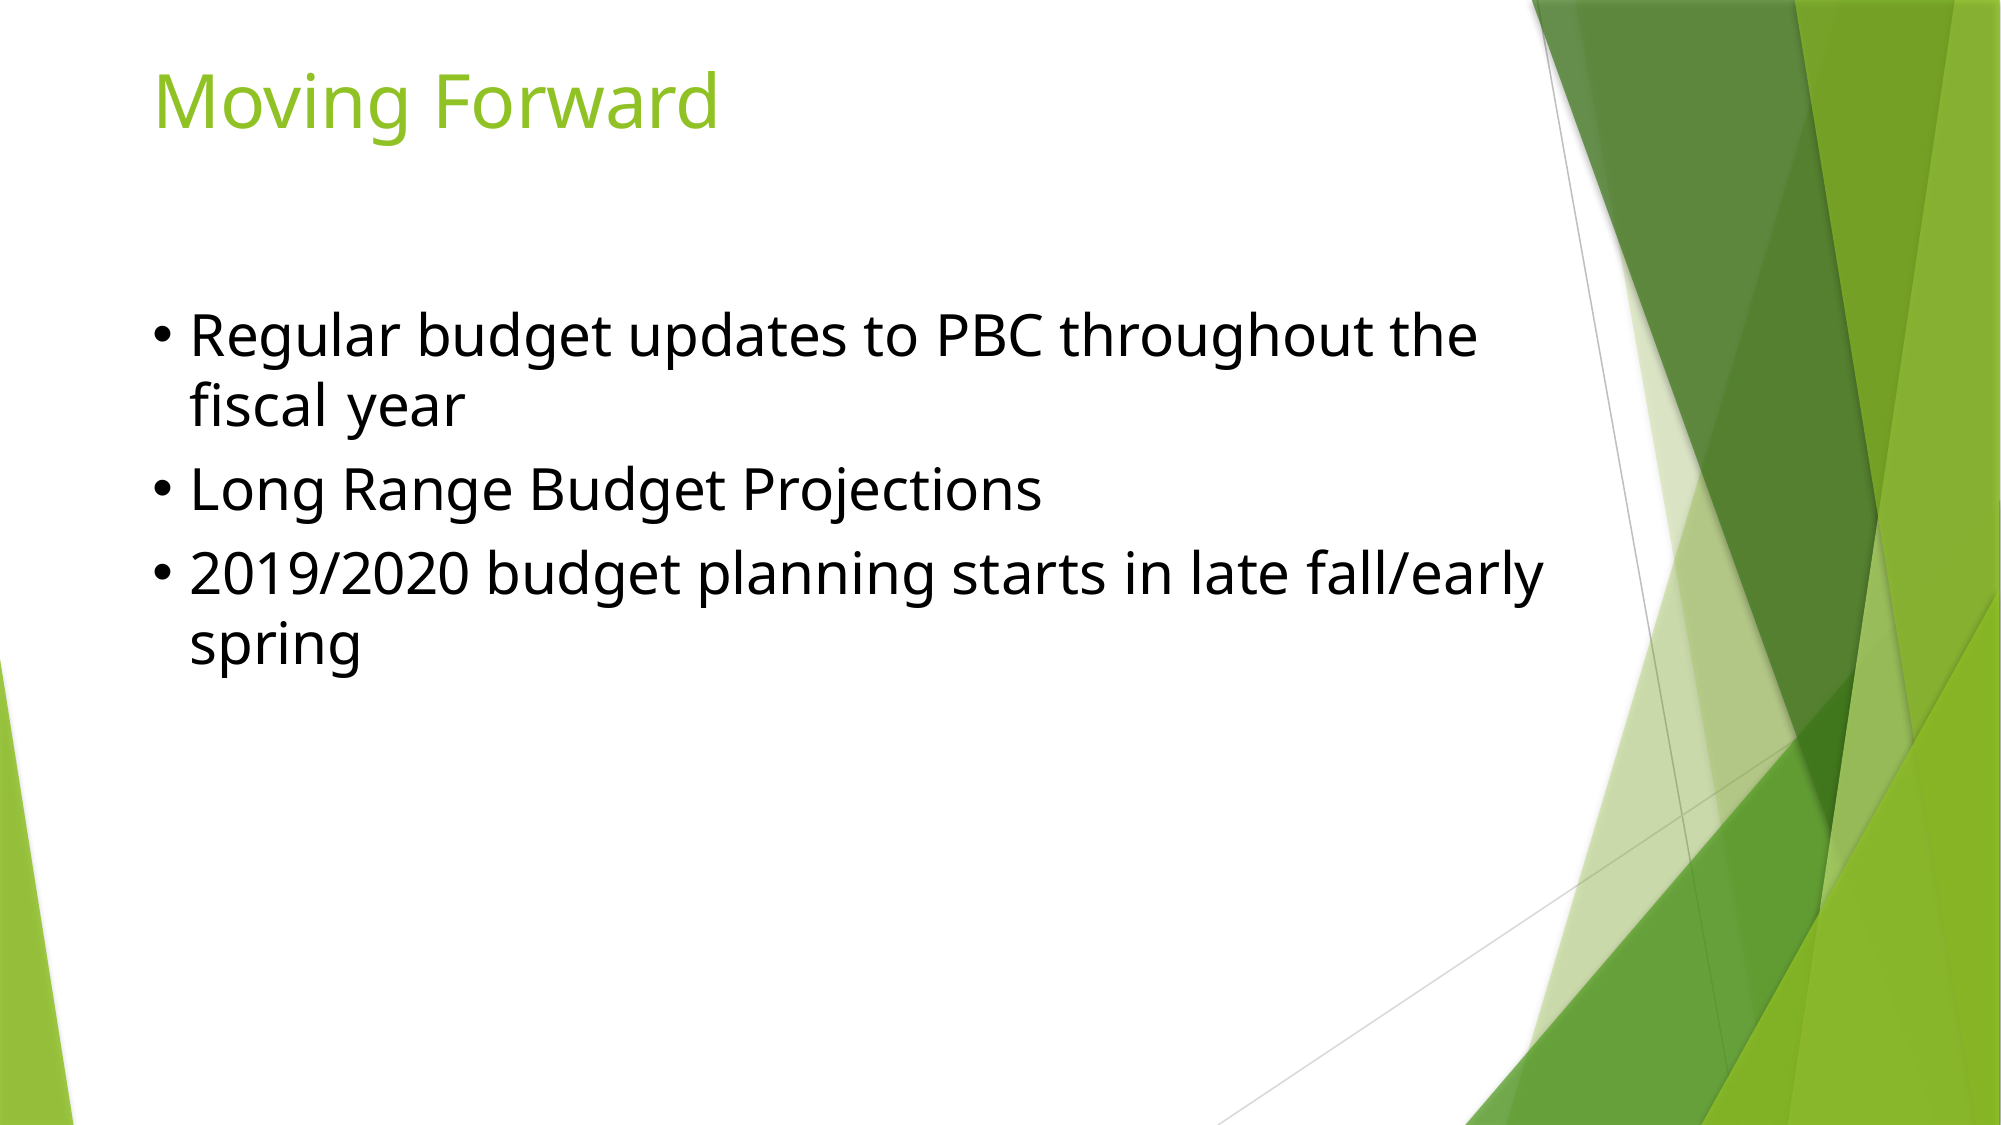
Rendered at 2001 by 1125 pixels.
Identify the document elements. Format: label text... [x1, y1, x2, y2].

text_box Regular budget updates to PBC throughout the fiscal year Long Range Budget Projections 2019/2020 budget planning starts in late fall/early spring [150, 296, 1629, 676]
title Moving Forward [150, 51, 767, 242]
